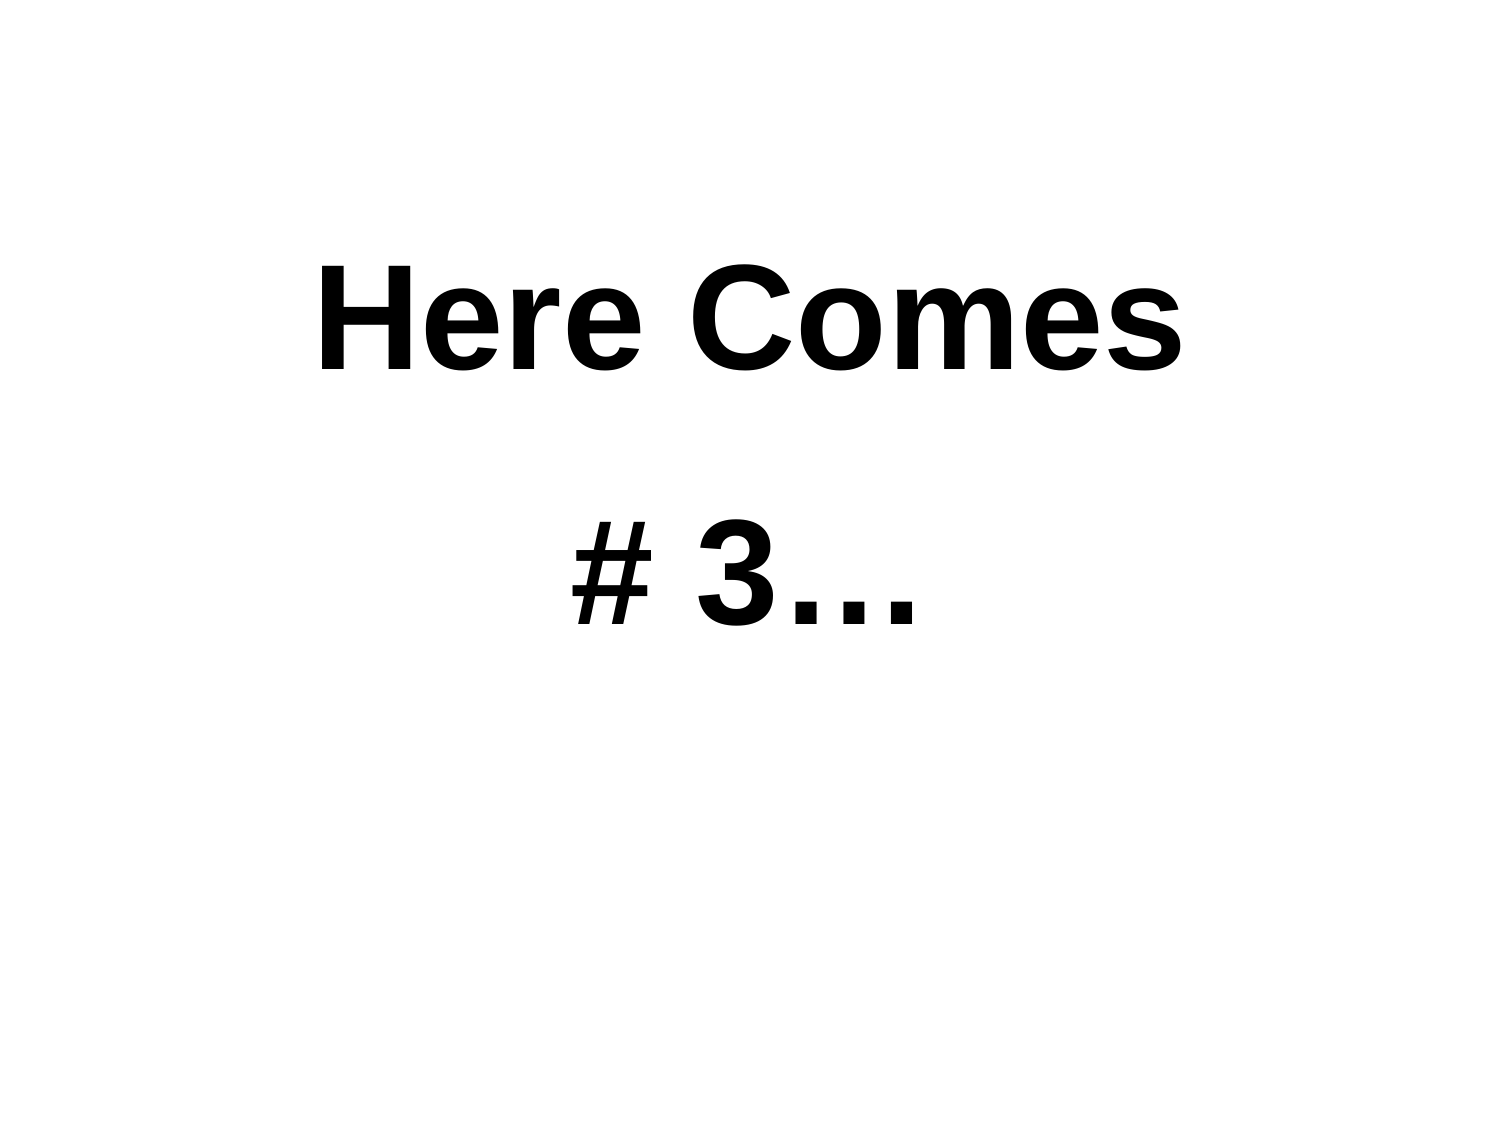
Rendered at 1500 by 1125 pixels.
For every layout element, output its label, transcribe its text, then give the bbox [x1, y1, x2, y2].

text_box Here Comes # 3… [156, 212, 1344, 663]
